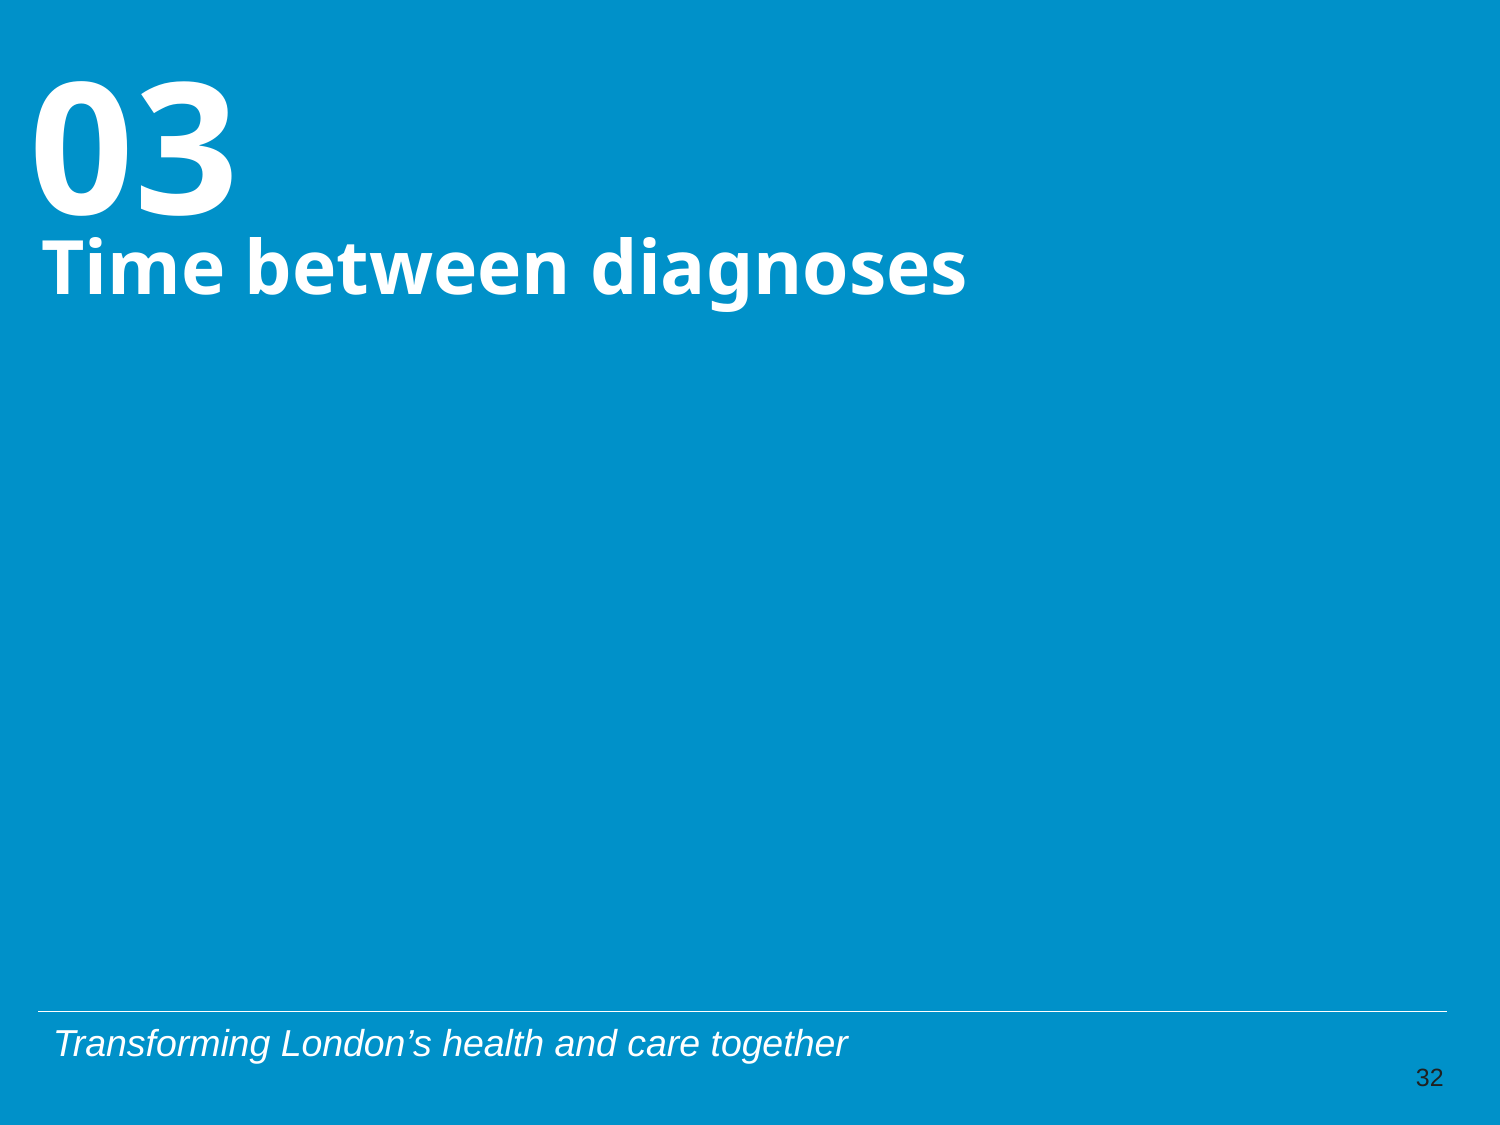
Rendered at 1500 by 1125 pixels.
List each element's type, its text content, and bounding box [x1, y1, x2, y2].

picture [143, 208, 211, 215]
text_box 03 [29, 30, 573, 208]
picture [58, 208, 105, 215]
list Time between diagnoses [41, 219, 1187, 303]
slide_number 32 [1108, 1046, 1459, 1107]
picture [712, 303, 744, 311]
